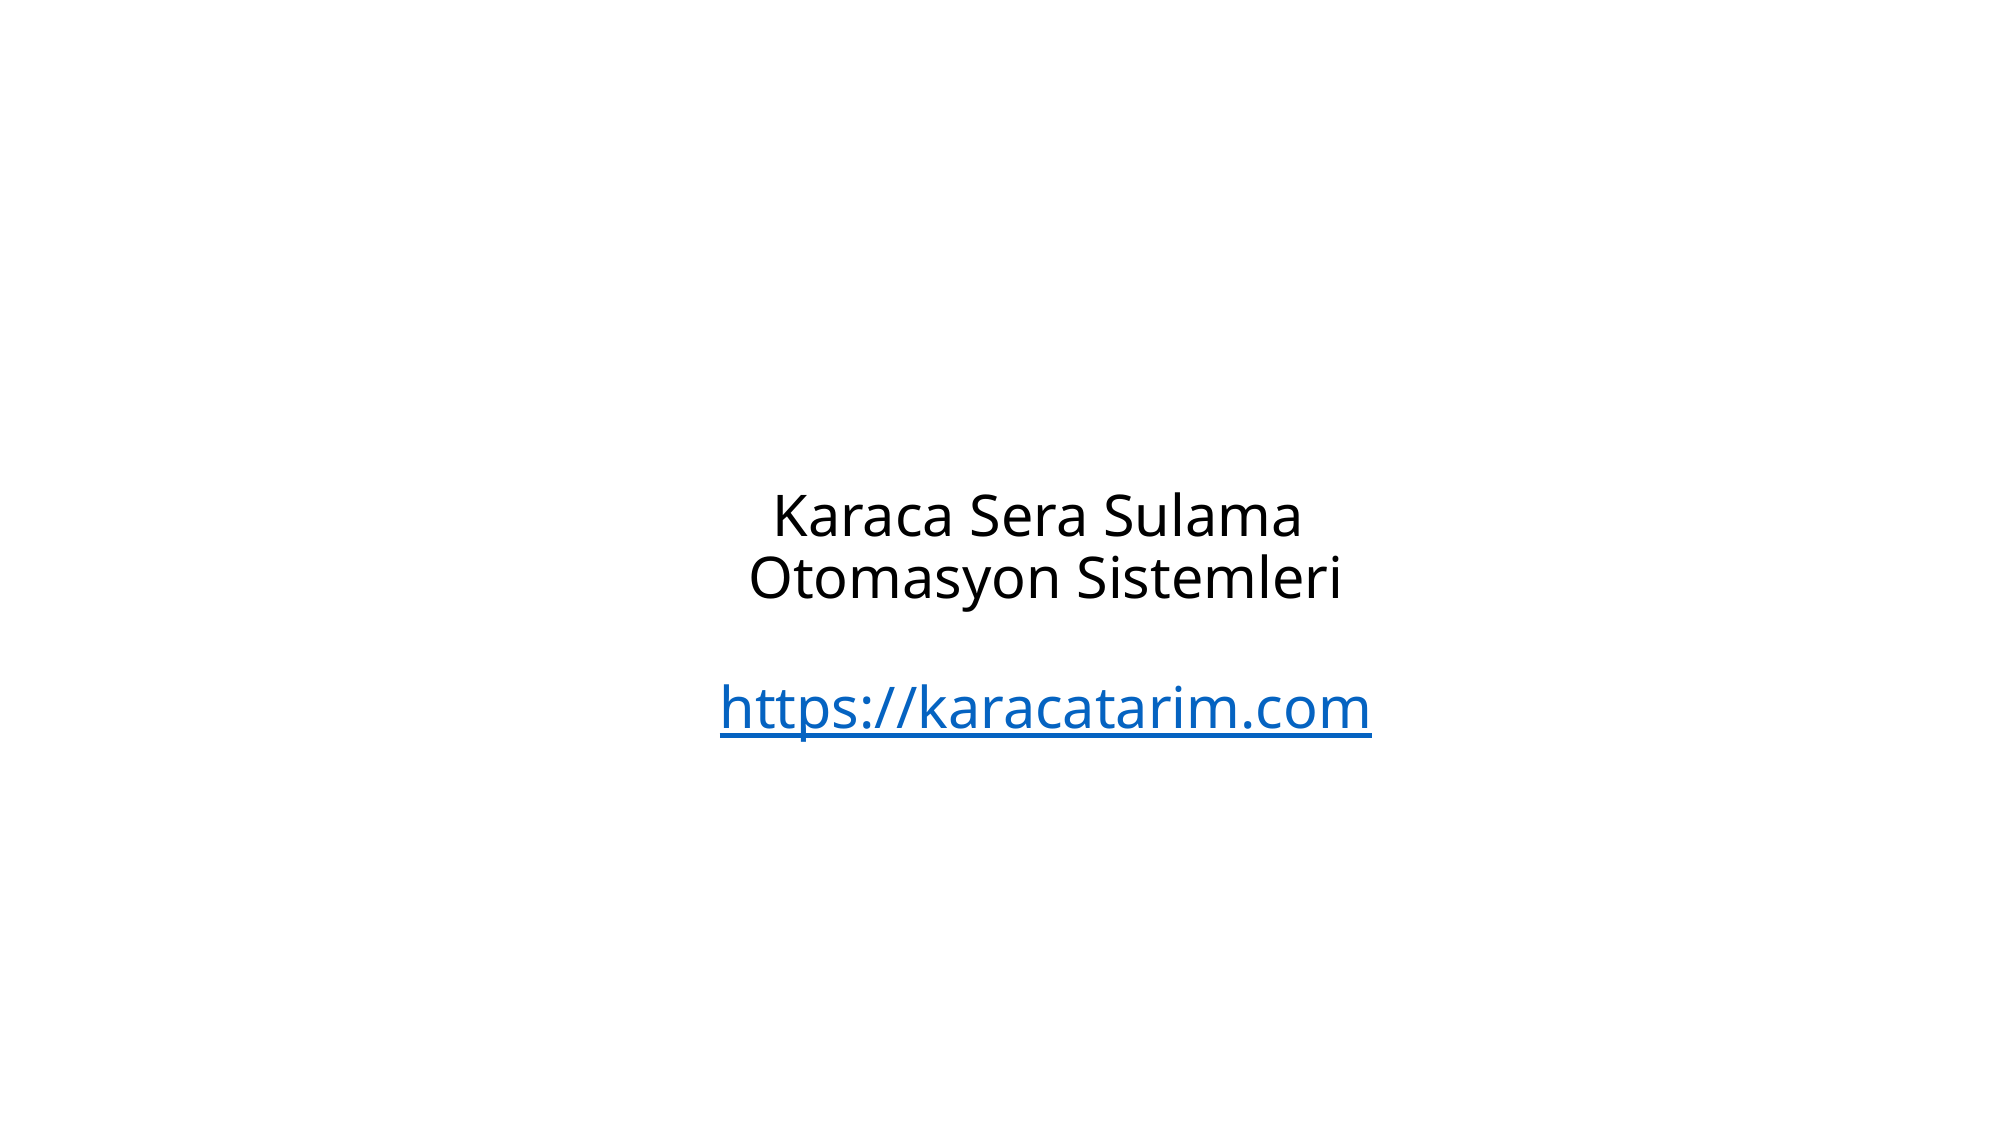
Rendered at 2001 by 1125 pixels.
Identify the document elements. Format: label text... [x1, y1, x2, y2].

title Karaca Sera Sulama Otomasyon Sistemleri https://karacatarim.com [295, 35, 1796, 820]
